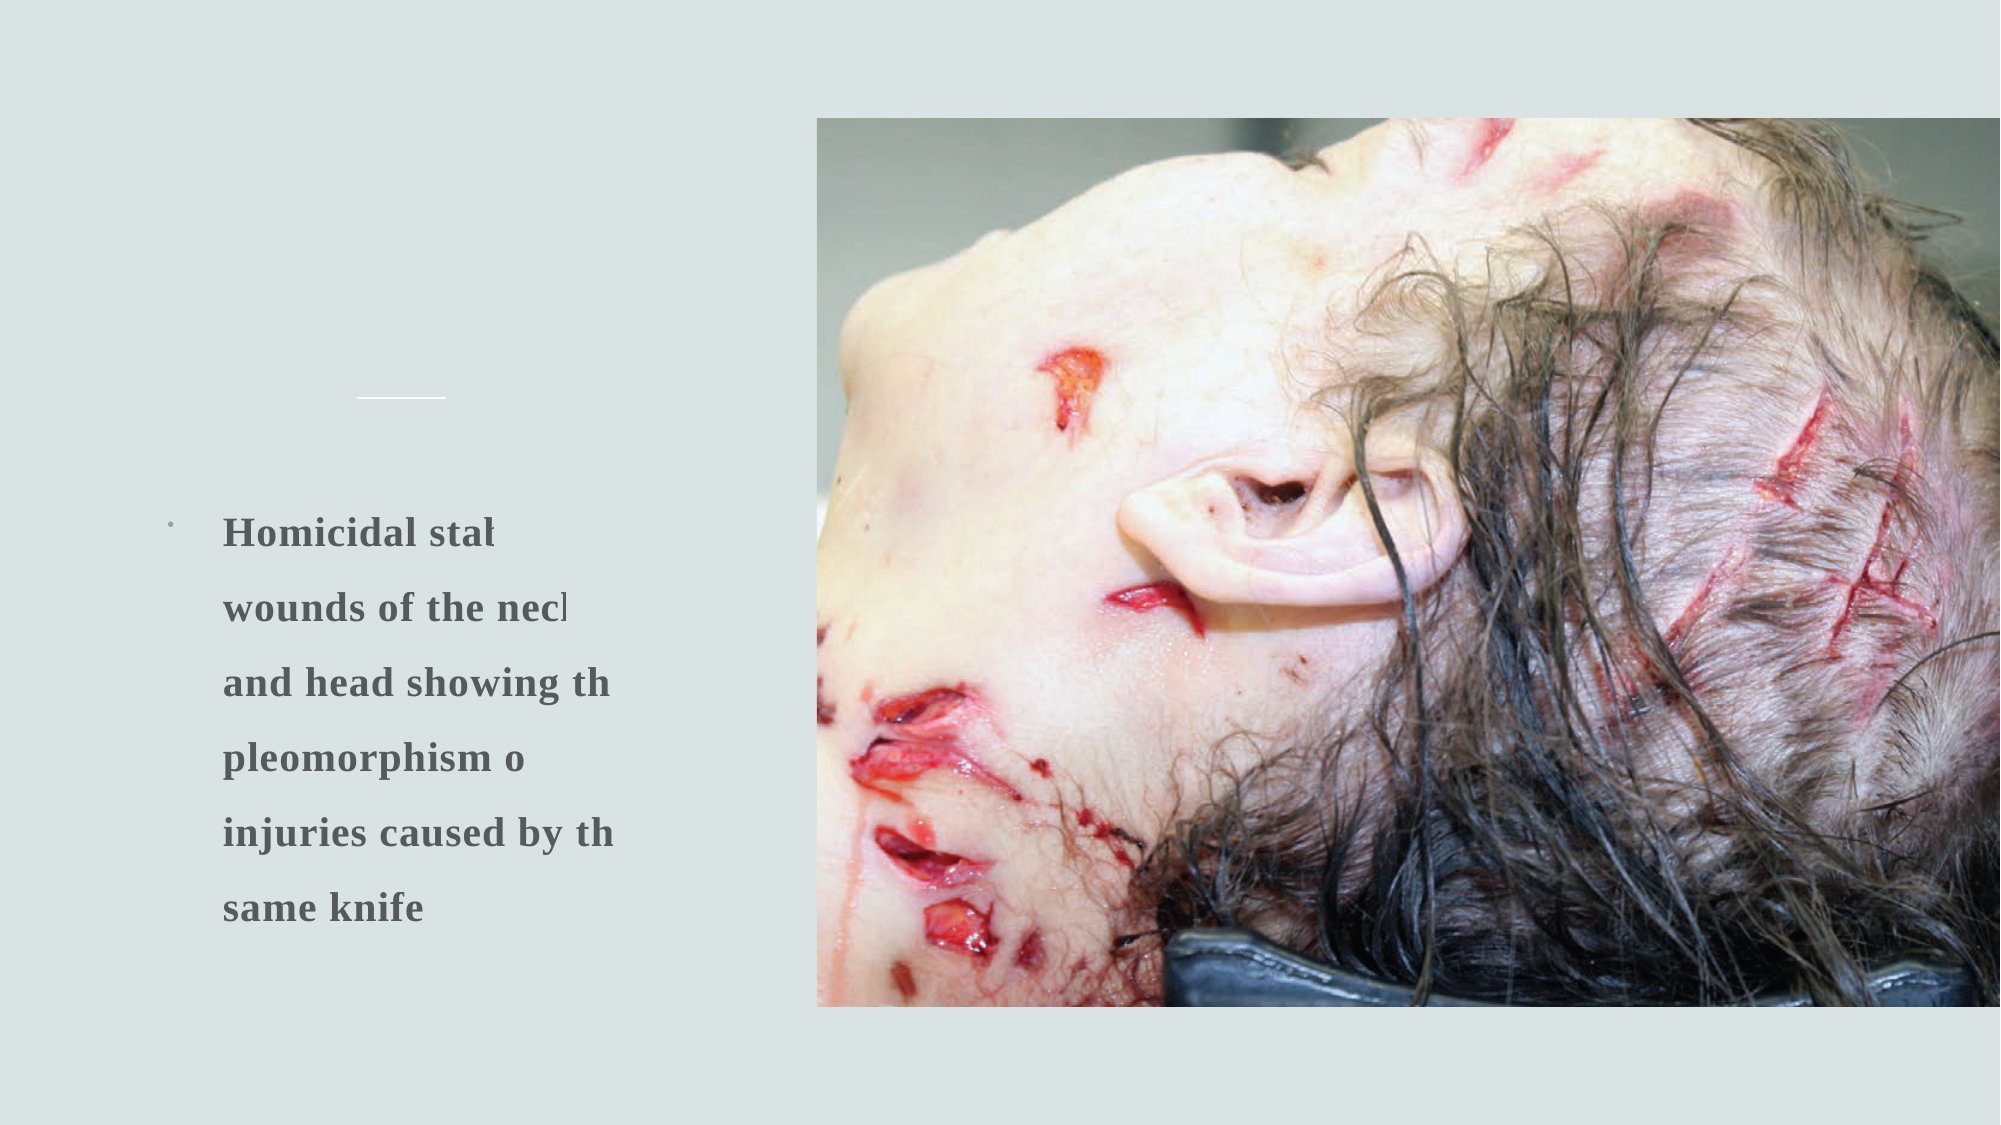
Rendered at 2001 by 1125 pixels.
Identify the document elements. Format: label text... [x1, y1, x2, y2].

picture [816, 118, 2000, 1007]
list Homicidal stab wounds of the neck and head showing the pleomorphism of injuries caused by the same knife. [148, 471, 651, 954]
